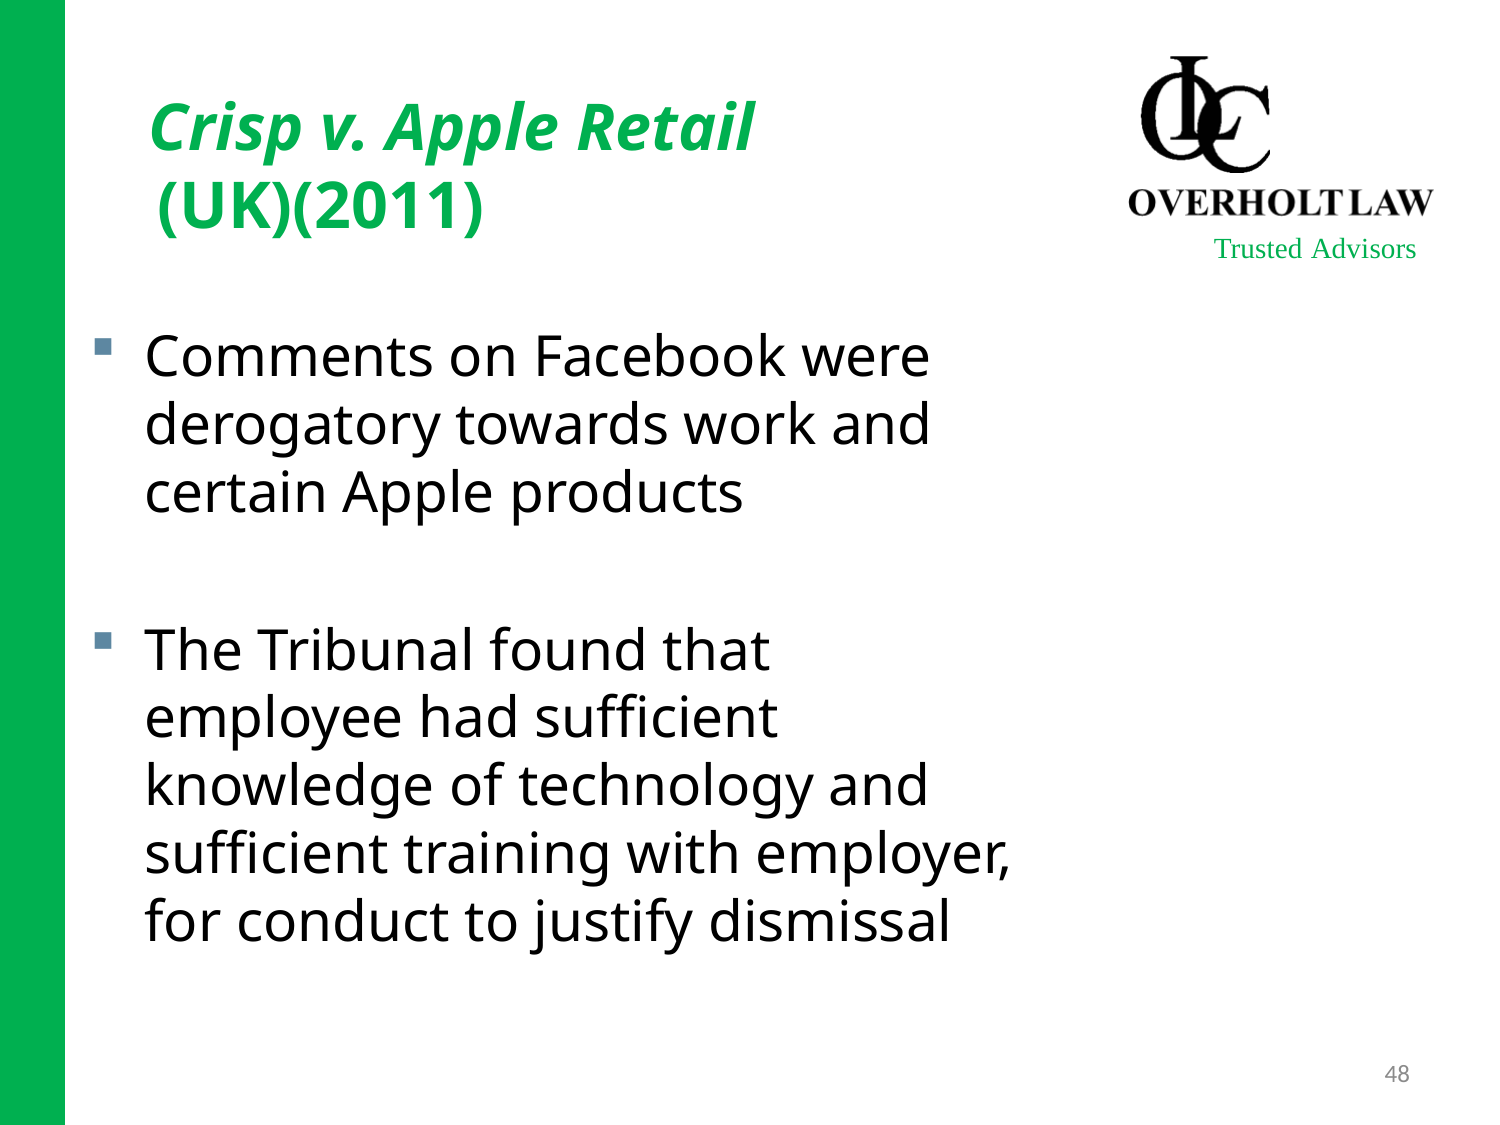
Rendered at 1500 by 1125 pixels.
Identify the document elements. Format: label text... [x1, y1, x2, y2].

list Crisp v. Apple Retail (UK)(2011) Comments on Facebook were derogatory towards work and certain Apple products The Tribunal found that employee had sufficient knowledge of technology and sufficient training with employer, for conduct to justify dismissal [75, 78, 1034, 1005]
picture [1104, 55, 1500, 248]
text_box Trusted Advisors [1192, 255, 1432, 273]
text_box [0, 0, 65, 1125]
slide_number 48 [1074, 1042, 1425, 1103]
